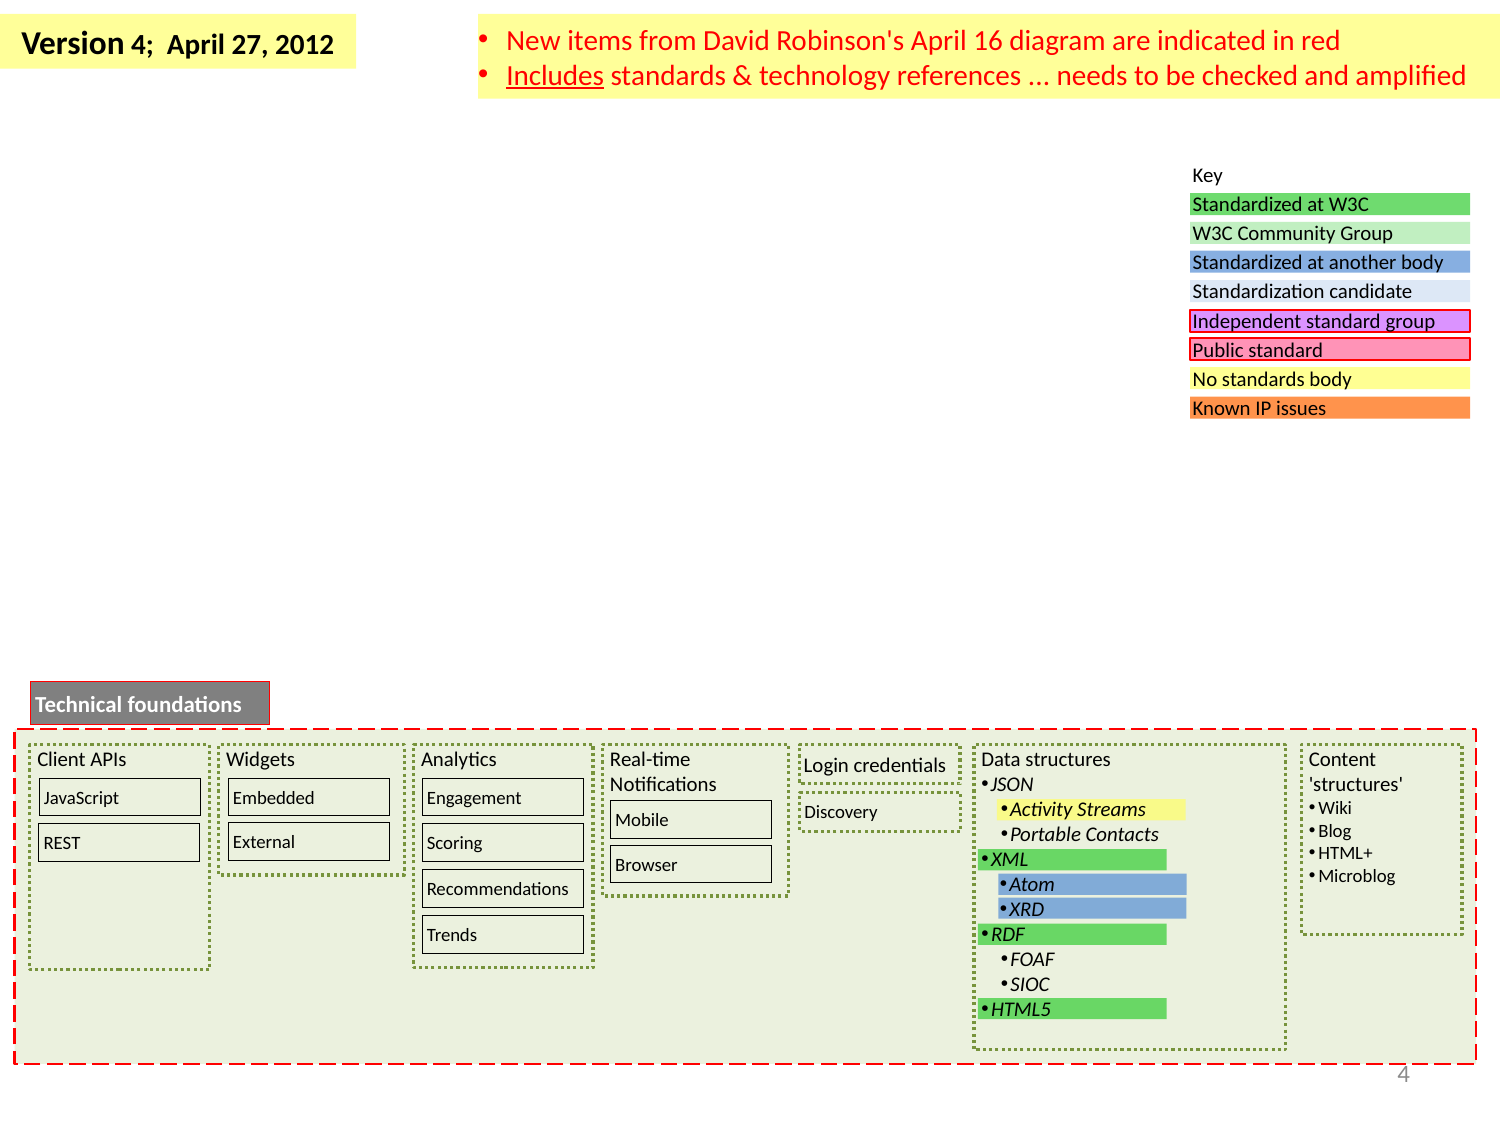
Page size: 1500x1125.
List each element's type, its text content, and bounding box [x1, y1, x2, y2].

text_box Recommendations [422, 869, 584, 908]
text_box Embedded [228, 778, 390, 816]
text_box Mobile [610, 800, 772, 839]
text_box Browser [610, 845, 772, 883]
text_box Content 'structures' Wiki Blog HTML+ Microblog [1299, 742, 1464, 936]
slide_number 4 [1074, 1042, 1425, 1103]
text_box REST [38, 823, 200, 862]
text_box Key Standardized at W3C W3C Community Group Standardized at another body Standardization candidate Independent standard group Public standard No standards body Known IP issues [1183, 158, 1478, 436]
text_box New items from David Robinson's April 16 diagram are indicated in red Includes standards & technology references ... needs to be checked and amplified [478, 13, 1500, 99]
text_box Client APIs [28, 742, 211, 972]
text_box Version 4; April 27, 2012 [0, 13, 357, 69]
text_box Technical foundations [30, 681, 270, 725]
text_box Real-time Notifications [600, 742, 790, 898]
text_box Widgets [217, 742, 406, 877]
text_box Scoring [422, 823, 584, 862]
text_box [12, 727, 1478, 1066]
text_box JavaScript [39, 778, 201, 816]
text_box Login credentials [799, 744, 961, 784]
text_box Data structures JSON Activity Streams Portable Contacts XML Atom XRD RDF FOAF SIOC HTML5 [972, 742, 1288, 1052]
text_box External [228, 822, 390, 861]
text_box Analytics [411, 742, 595, 970]
text_box Discovery [799, 792, 961, 832]
text_box Trends [422, 915, 584, 954]
text_box Engagement [422, 778, 584, 816]
